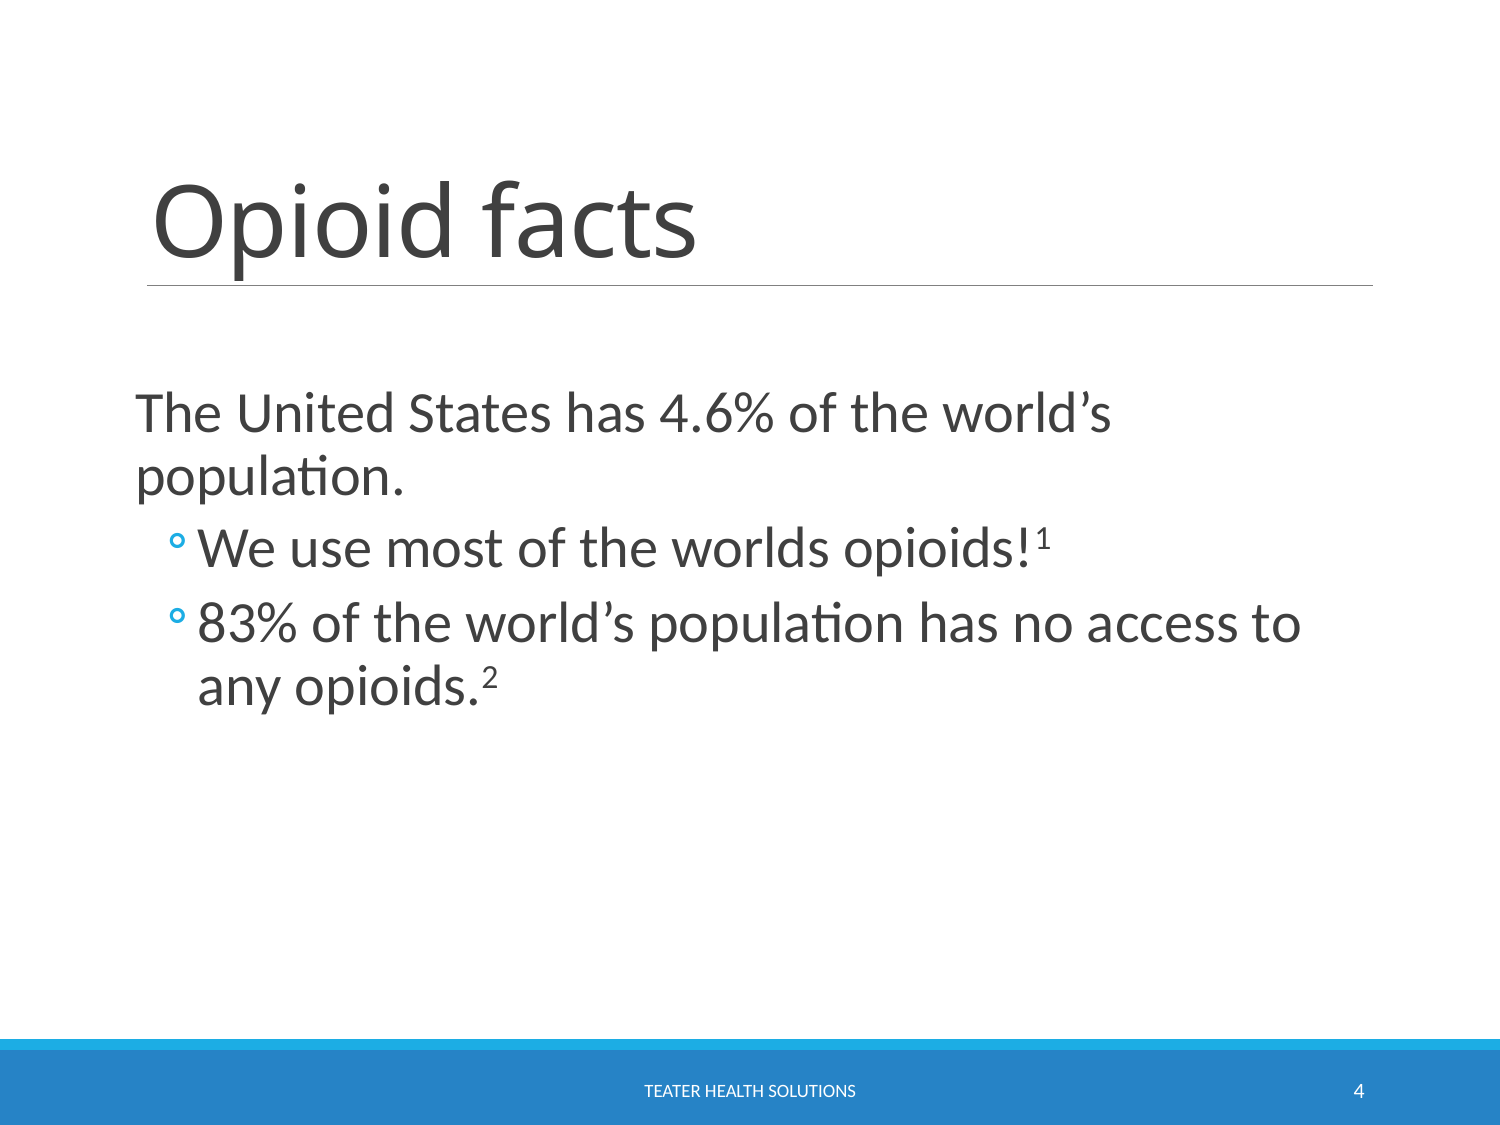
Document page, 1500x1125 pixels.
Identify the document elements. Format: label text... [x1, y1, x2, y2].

slide_number 4 [1218, 1059, 1380, 1120]
title Opioid facts [135, 47, 1373, 285]
list The United States has 4.6% of the world’s population. We use most of the worlds opioids!1 83% of the world’s population has no access to any opioids.2 [135, 375, 1373, 963]
footer TEATER HEALTH SOLUTIONS [453, 1059, 1047, 1120]
